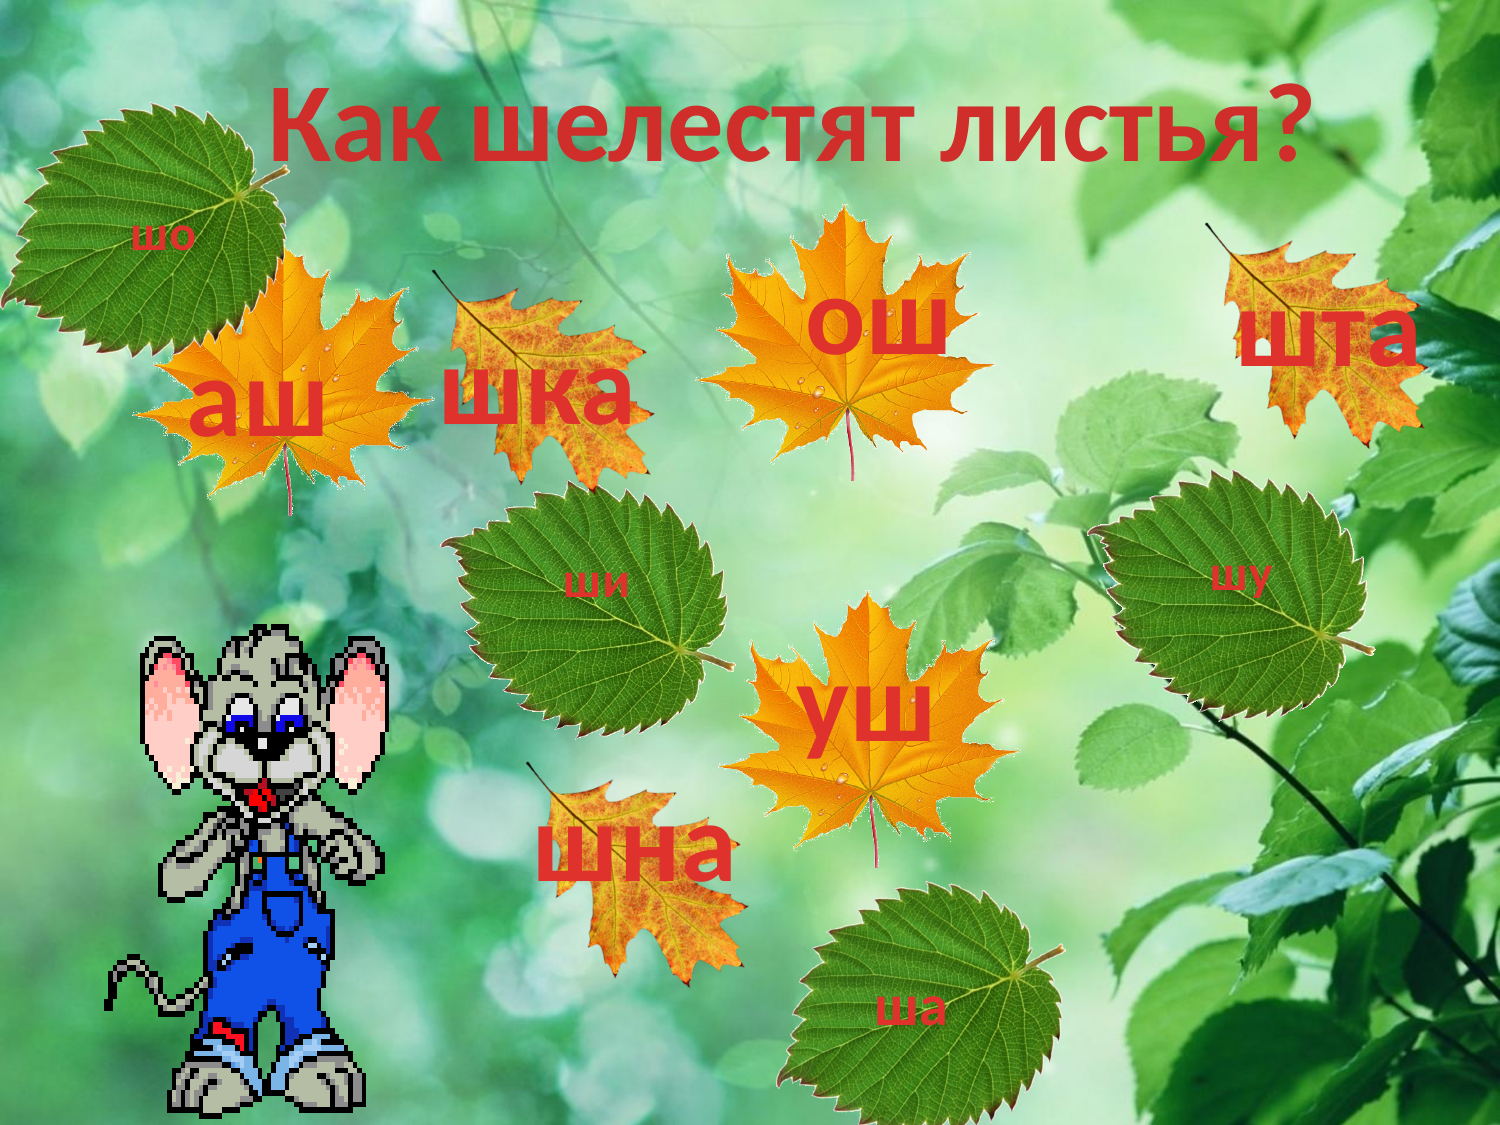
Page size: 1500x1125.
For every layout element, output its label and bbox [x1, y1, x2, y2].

picture [1044, 207, 1430, 730]
picture [0, 93, 1122, 1125]
list [0, 0, 1500, 1125]
